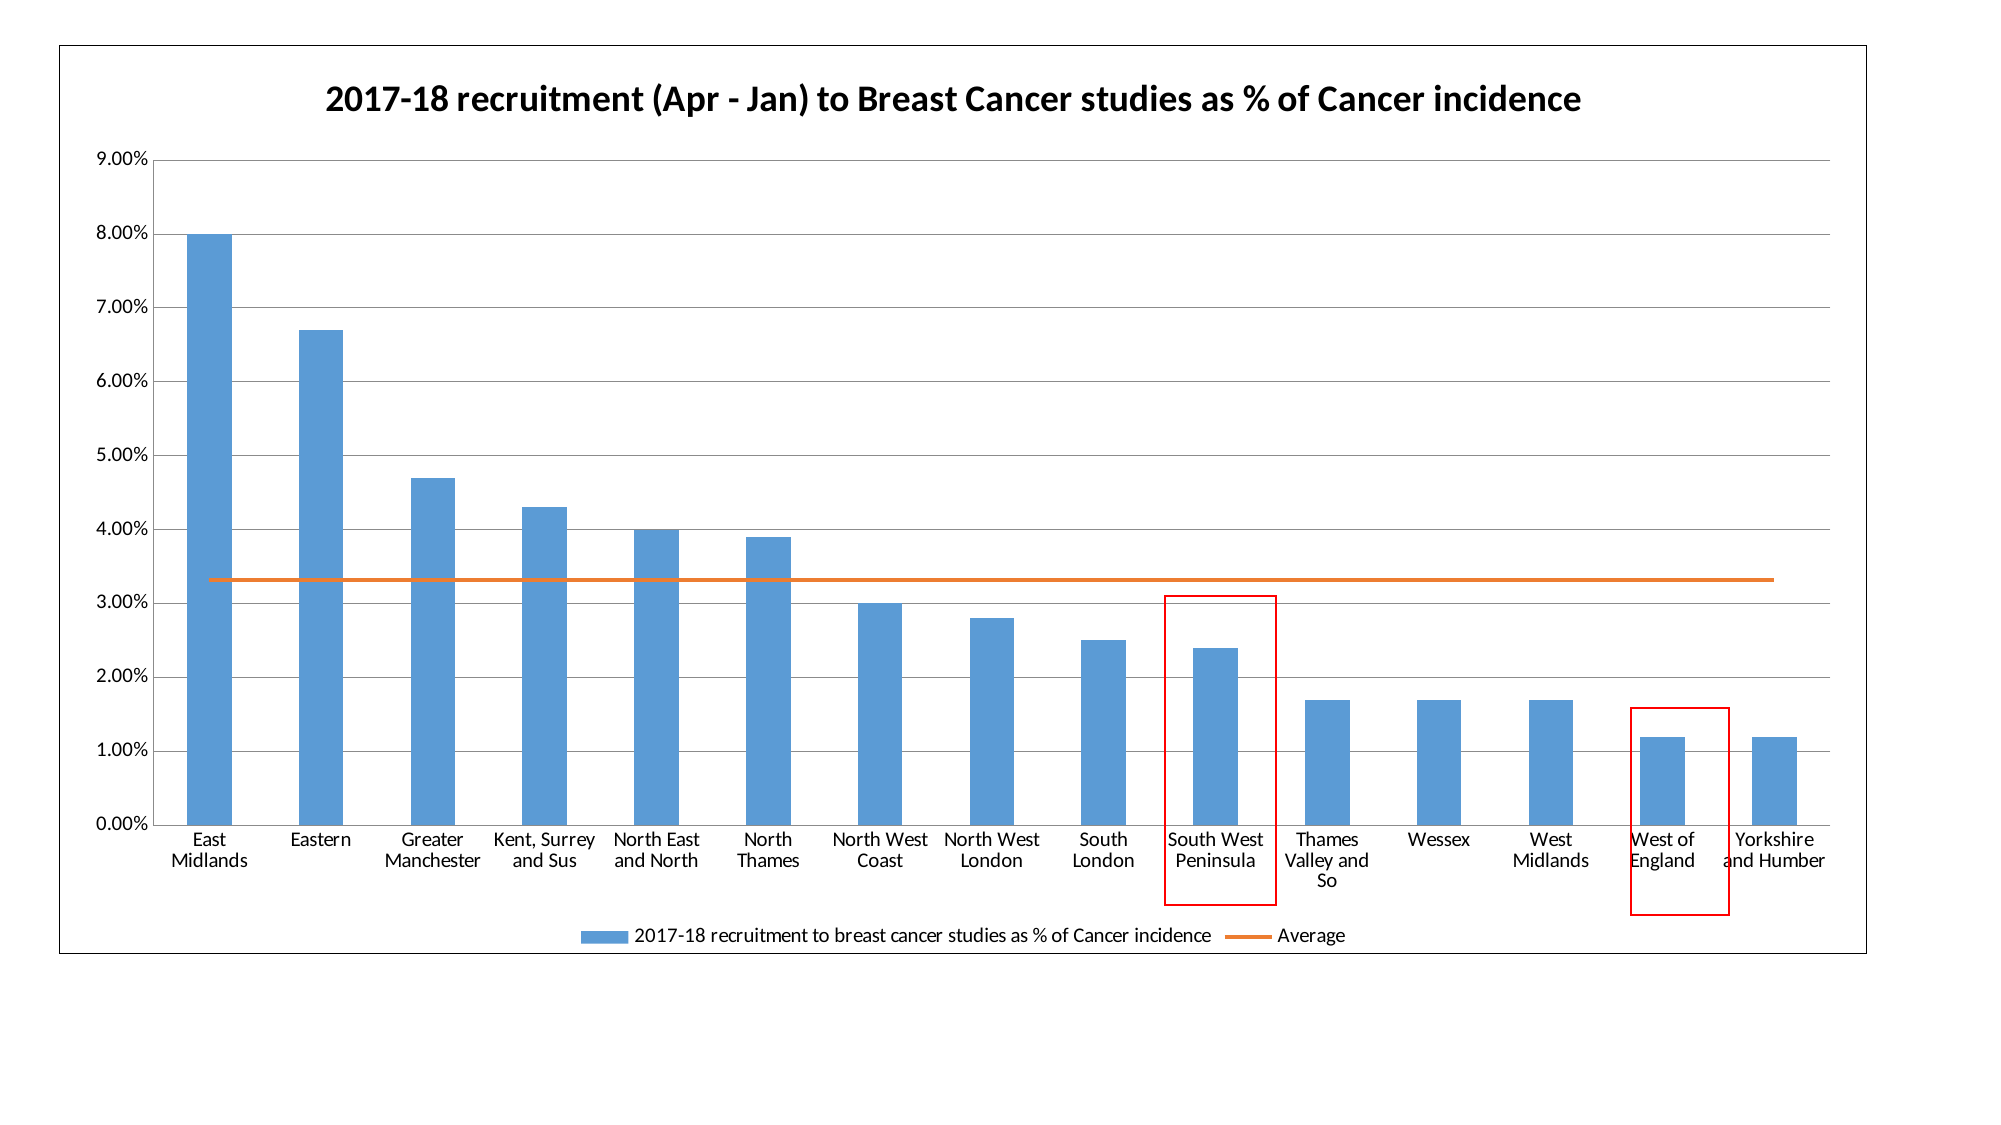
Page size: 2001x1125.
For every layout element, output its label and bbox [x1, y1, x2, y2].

chart [59, 45, 1867, 954]
